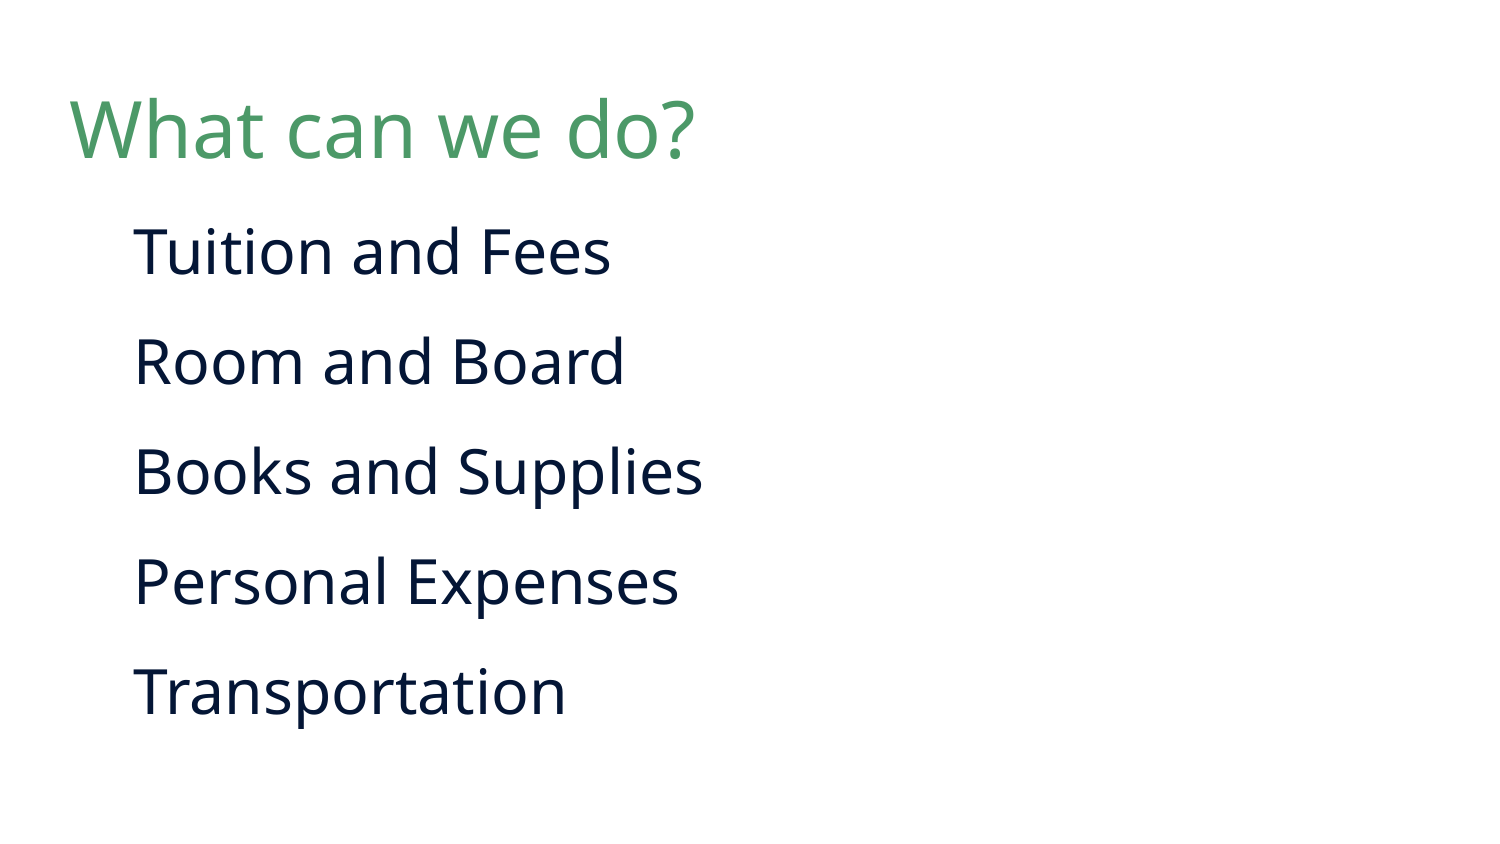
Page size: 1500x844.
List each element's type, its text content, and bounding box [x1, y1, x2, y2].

text_box What can we do? [54, 56, 1405, 197]
text_box Tuition and Fees Room and Board Books and Supplies Personal Expenses Transportation [85, 196, 1415, 754]
